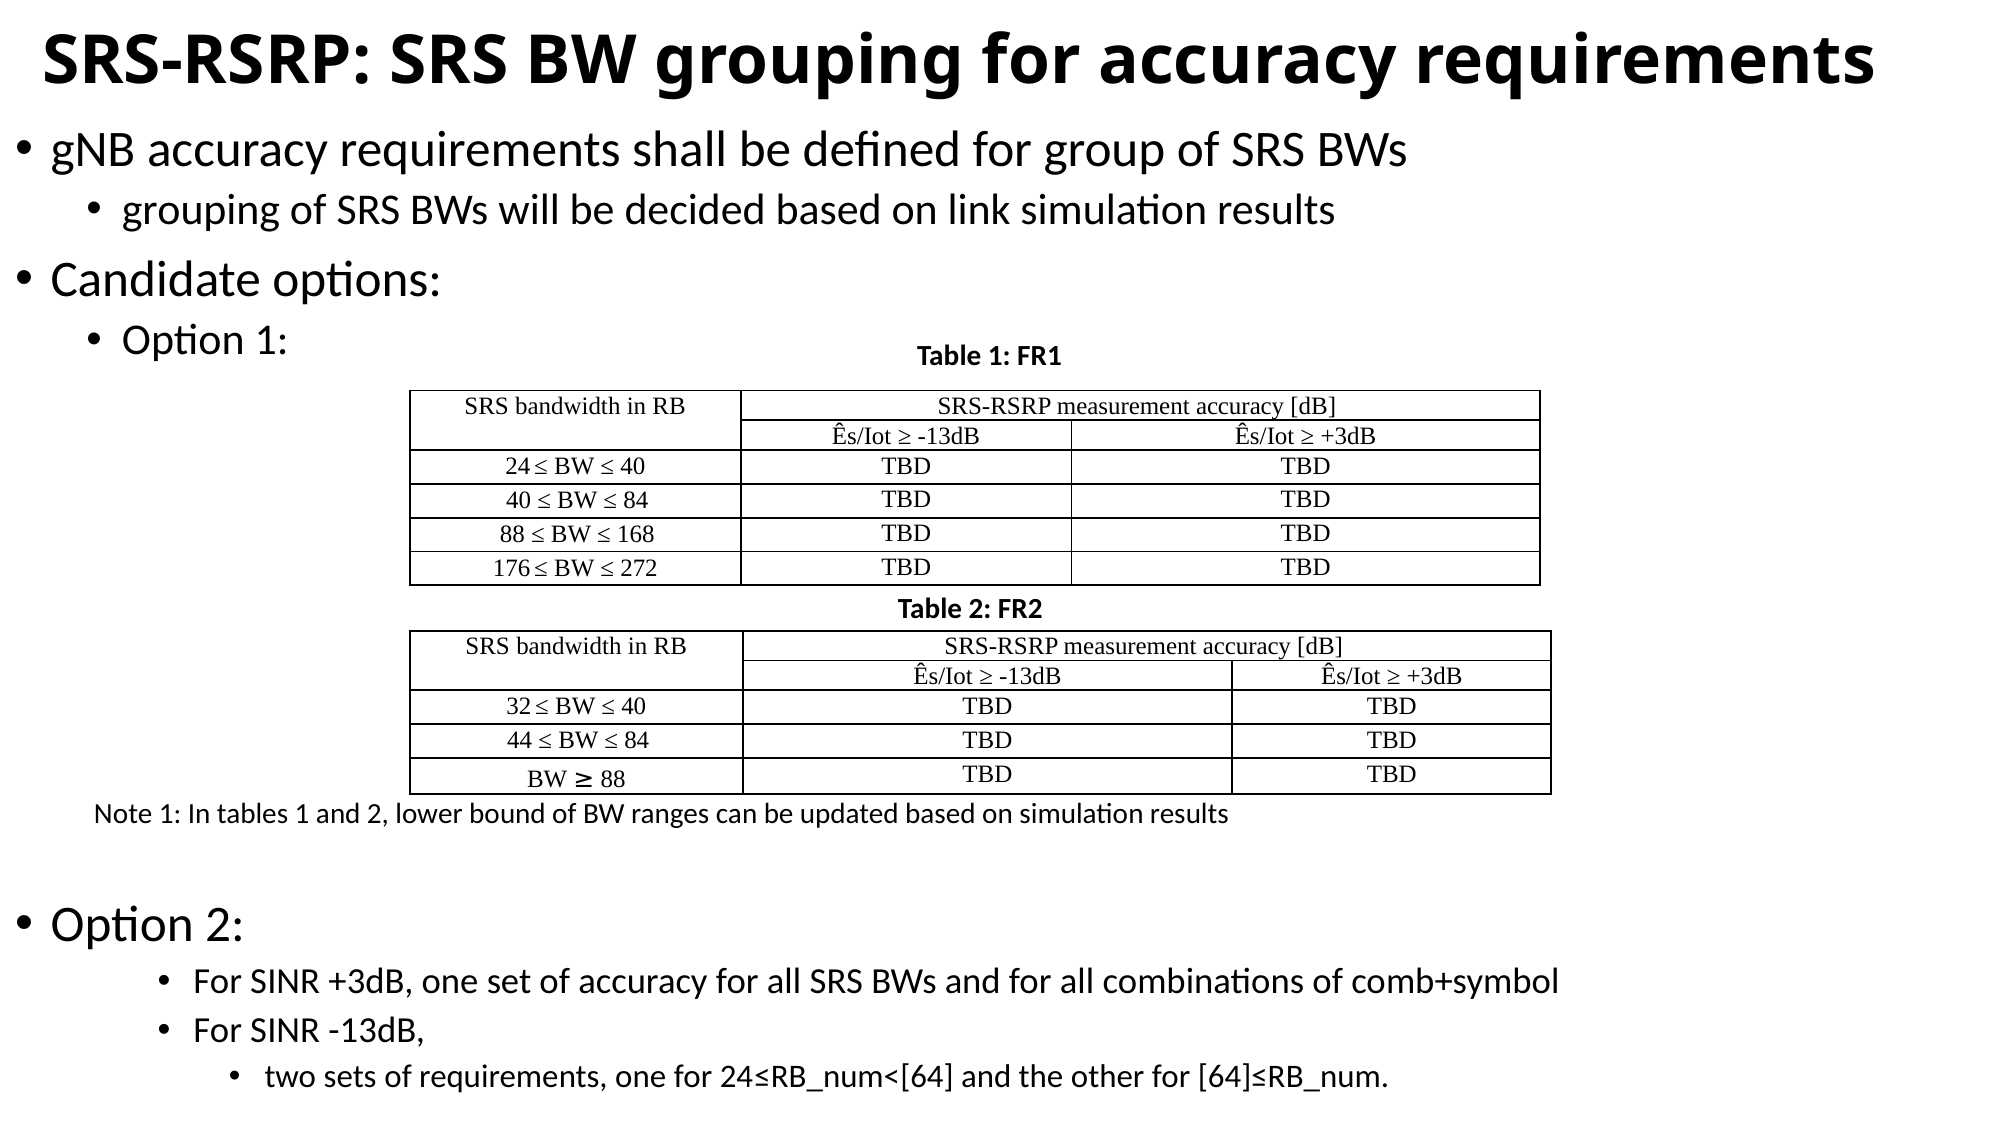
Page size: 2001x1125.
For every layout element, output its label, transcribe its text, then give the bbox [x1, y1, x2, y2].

table_cell TBD [1072, 485, 1539, 517]
table_cell 24 ≤ BW ≤ 40 [411, 451, 740, 483]
text_box Table 1: FR1 [902, 328, 1098, 379]
table_cell Ês/Iot ≥ +3dB [1072, 421, 1539, 449]
table_cell Ês/Iot ≥ +3dB [1233, 661, 1550, 689]
table_cell Ês/Iot ≥ -13dB [744, 661, 1231, 689]
table_cell BW ≥ 88 [411, 759, 742, 786]
table_cell TBD [1233, 759, 1550, 793]
table_cell TBD [742, 485, 1071, 517]
text_box Note 1: In tables 1 and 2, lower bound of BW ranges can be updated based on simulation results [79, 786, 1396, 837]
table_cell 40 ≤ BW ≤ 84 [411, 485, 740, 517]
table_header SRS-RSRP measurement accuracy [dB] [742, 391, 1539, 419]
table_cell TBD [1233, 725, 1550, 757]
table_cell Ês/Iot ≥ -13dB [742, 421, 1071, 449]
table_cell TBD [744, 725, 1231, 757]
table_cell TBD [1072, 552, 1539, 584]
table_cell 176 ≤ BW ≤ 272 [411, 552, 740, 584]
table_cell TBD [742, 519, 1071, 551]
table_header SRS bandwidth in RB [411, 391, 740, 449]
list gNB accuracy requirements shall be defined for group of SRS BWs grouping of SRS BWs will be decided based on link simulation results Candidate options: Option 1: Option 2: For SINR +3dB, one set of accuracy for all SRS BWs and for all combinations of comb+symbol For SINR -13dB, two sets of requirements, one for 24≤RB_num<[64] and the other for [64]≤RB_num. [0, 114, 2000, 1103]
table_cell TBD [744, 759, 1231, 786]
table_cell TBD [744, 691, 1231, 723]
table_header SRS-RSRP measurement accuracy [dB] [744, 632, 1550, 660]
table_cell 32 ≤ BW ≤ 40 [411, 691, 742, 723]
table_cell 88 ≤ BW ≤ 168 [411, 519, 740, 551]
table_header SRS bandwidth in RB [411, 632, 742, 689]
table_cell 44 ≤ BW ≤ 84 [411, 725, 742, 757]
table_cell TBD [1072, 451, 1539, 483]
text_box Table 2: FR2 [883, 581, 1079, 632]
table_cell TBD [742, 451, 1071, 483]
table_cell TBD [1233, 691, 1550, 723]
title SRS-RSRP: SRS BW grouping for accuracy requirements [0, 8, 1919, 114]
table_cell TBD [1072, 519, 1539, 551]
table_cell TBD [742, 552, 1071, 584]
